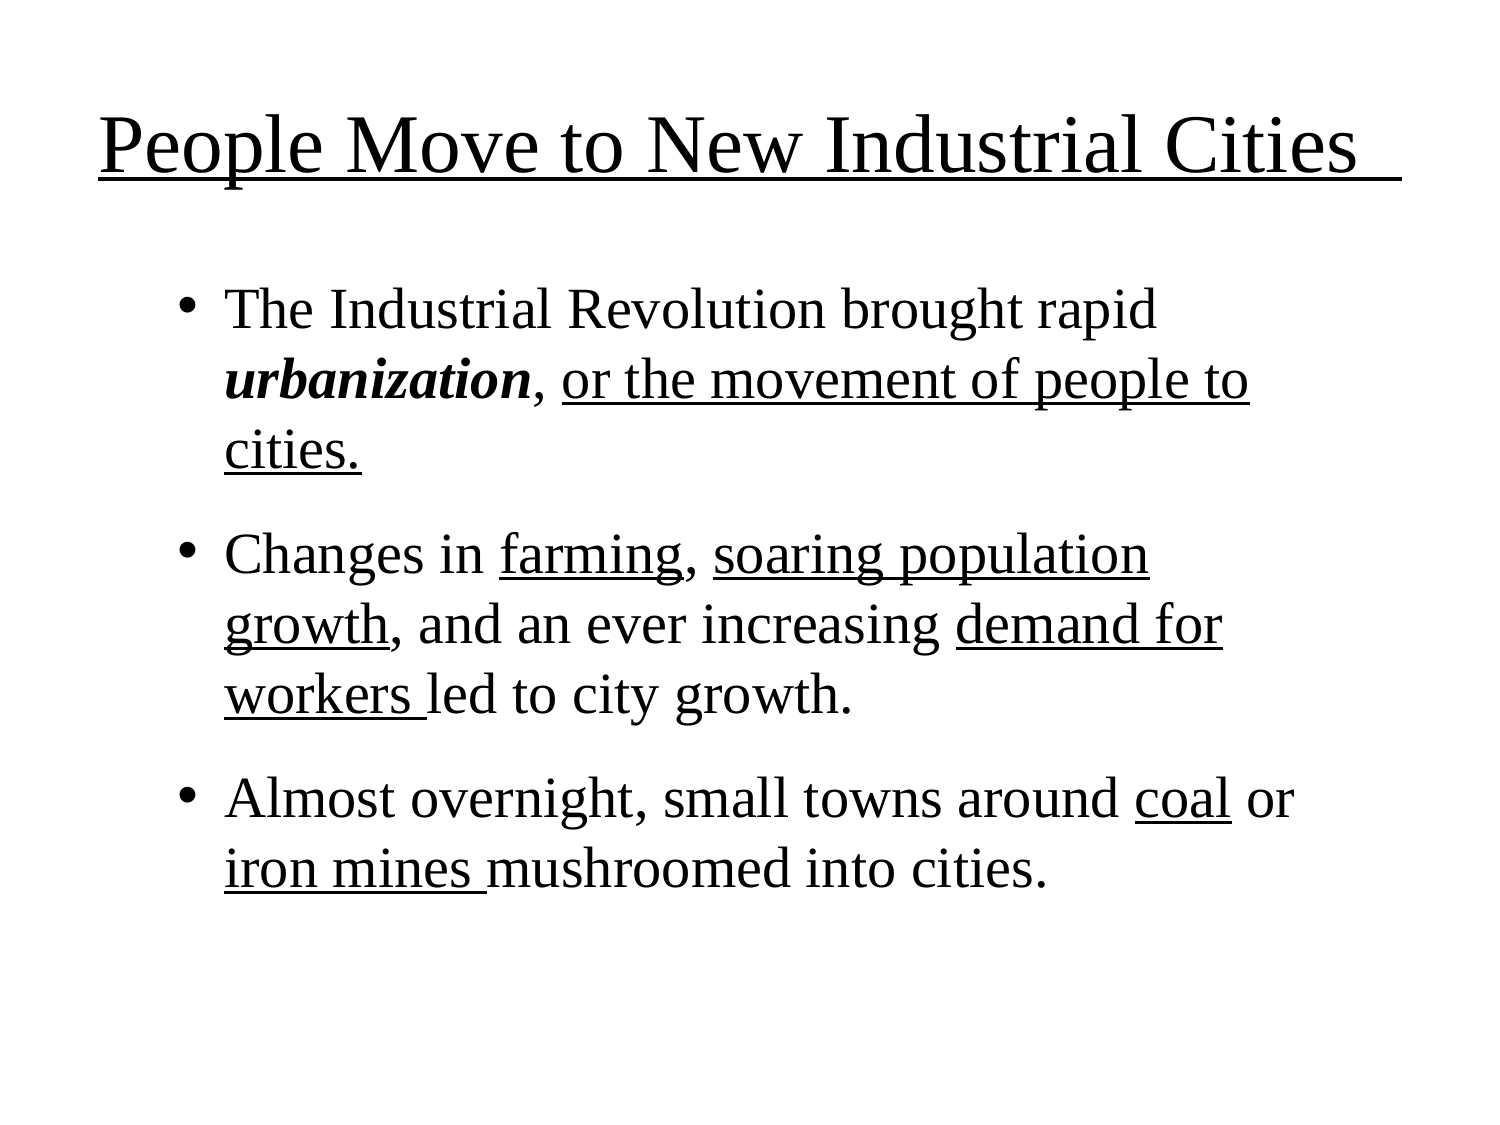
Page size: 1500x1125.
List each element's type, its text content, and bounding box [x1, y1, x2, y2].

text_box The Industrial Revolution brought rapid urbanization, or the movement of people to cities. Changes in farming, soaring population growth, and an ever increasing demand for workers led to city growth. Almost overnight, small towns around coal or iron mines mushroomed into cities. [162, 262, 1350, 997]
title People Move to New Industrial Cities [75, 45, 1425, 233]
